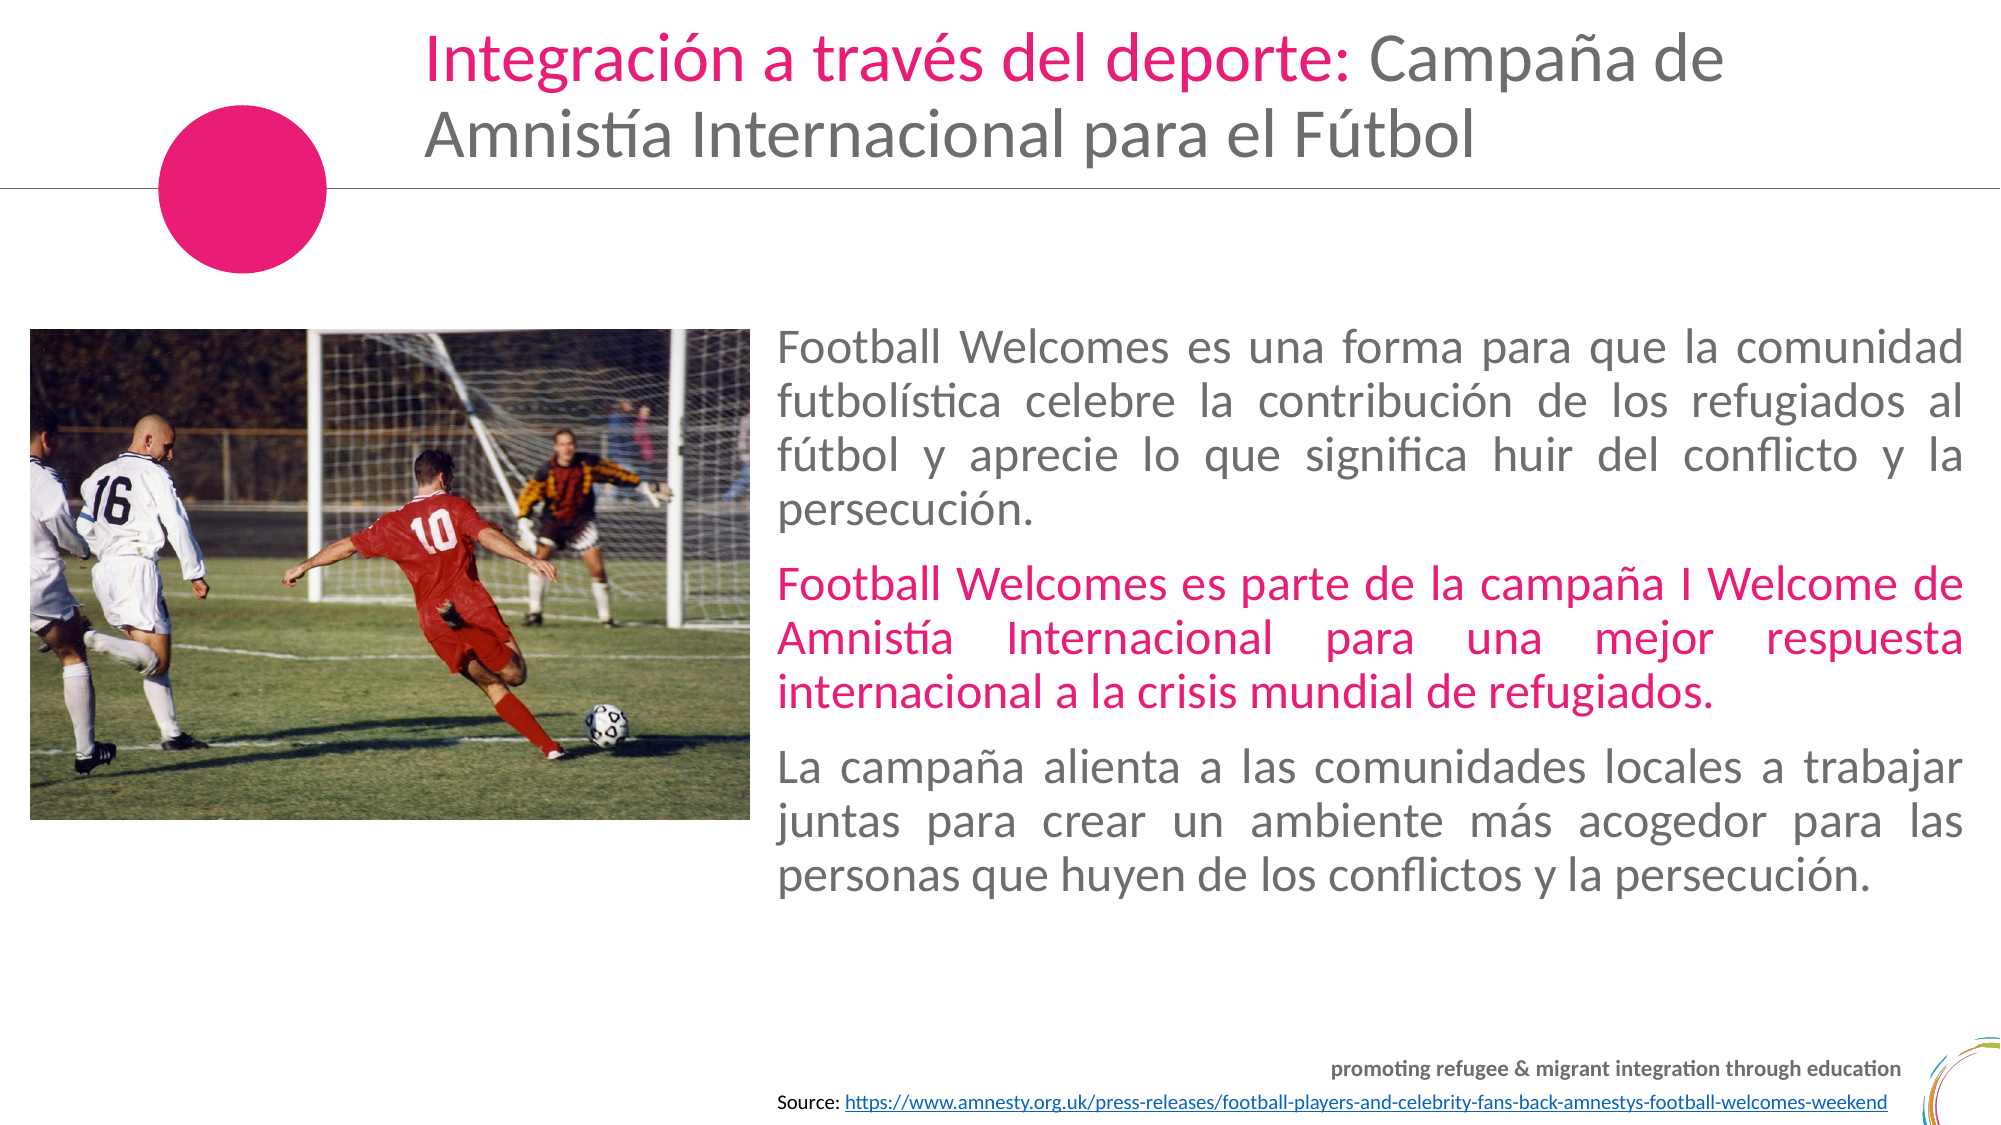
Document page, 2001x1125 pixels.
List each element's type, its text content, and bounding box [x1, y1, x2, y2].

text_box Source: https://www.amnesty.org.uk/press-releases/football-players-and-celebrity-fans-back-amnestys-football-welcomes-weekend [762, 1080, 2000, 1121]
picture [1922, 1121, 2000, 1125]
picture [1902, 1030, 2000, 1080]
picture [30, 329, 750, 820]
list Integración a través del deporte: Campaña de Amnistía Internacional para el Fútbol [409, 13, 1907, 182]
list Football Welcomes es una forma para que la comunidad futbolística celebre la contribución de los refugiados al fútbol y aprecie lo que significa huir del conflicto y la persecución. Football Welcomes es parte de la campaña I Welcome de Amnistía Internacional para una mejor respuesta internacional a la crisis mundial de refugiados. La campaña alienta a las comunidades locales a trabajar juntas para crear un ambiente más acogedor para las personas que huyen de los conflictos y la persecución. [762, 313, 1980, 923]
